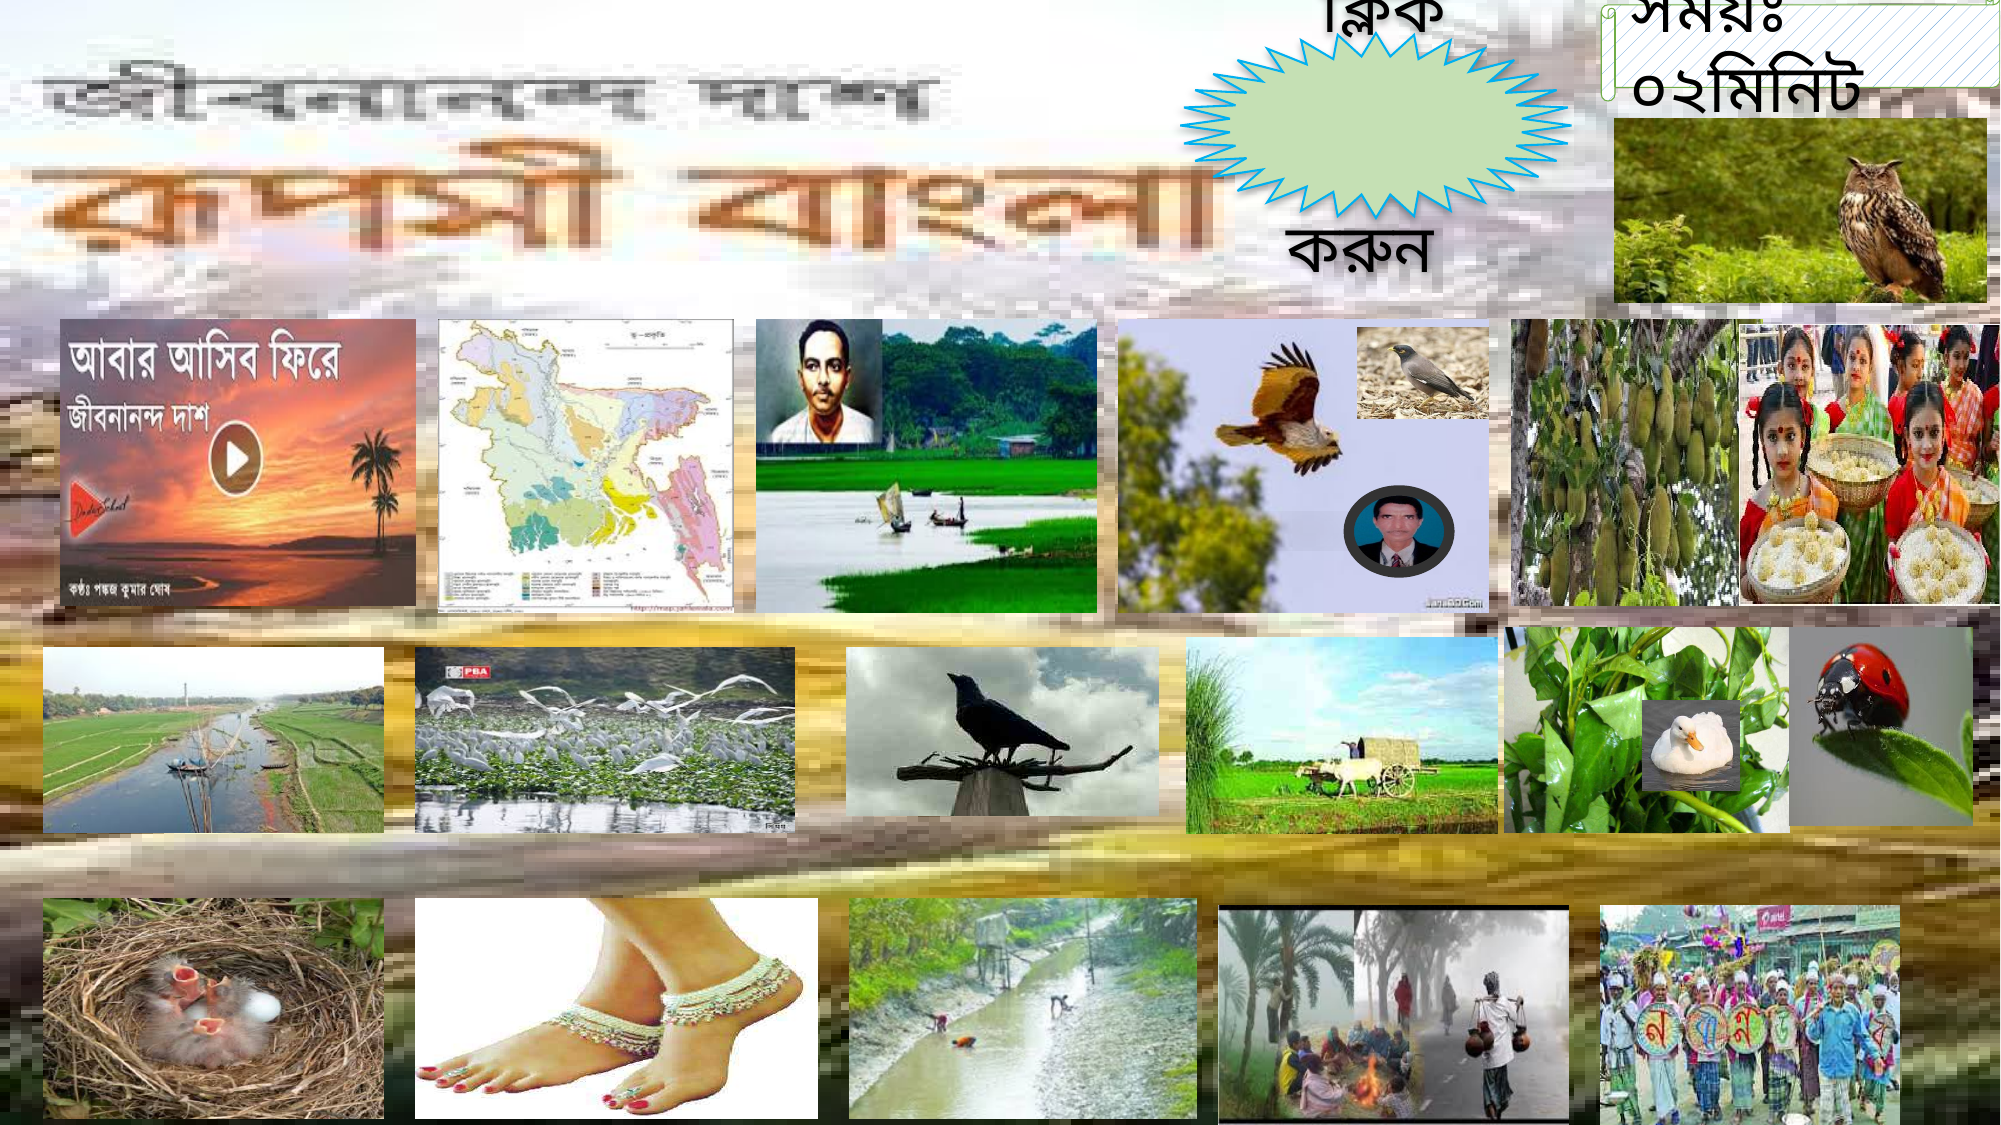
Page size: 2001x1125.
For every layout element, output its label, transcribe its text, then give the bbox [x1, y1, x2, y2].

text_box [43, 118, 2000, 1125]
text_box সময়ঃ ০২মিনিট [1600, 0, 2000, 102]
picture [0, 0, 2001, 1125]
text_box ক্লিক করুন [1183, 31, 1569, 118]
